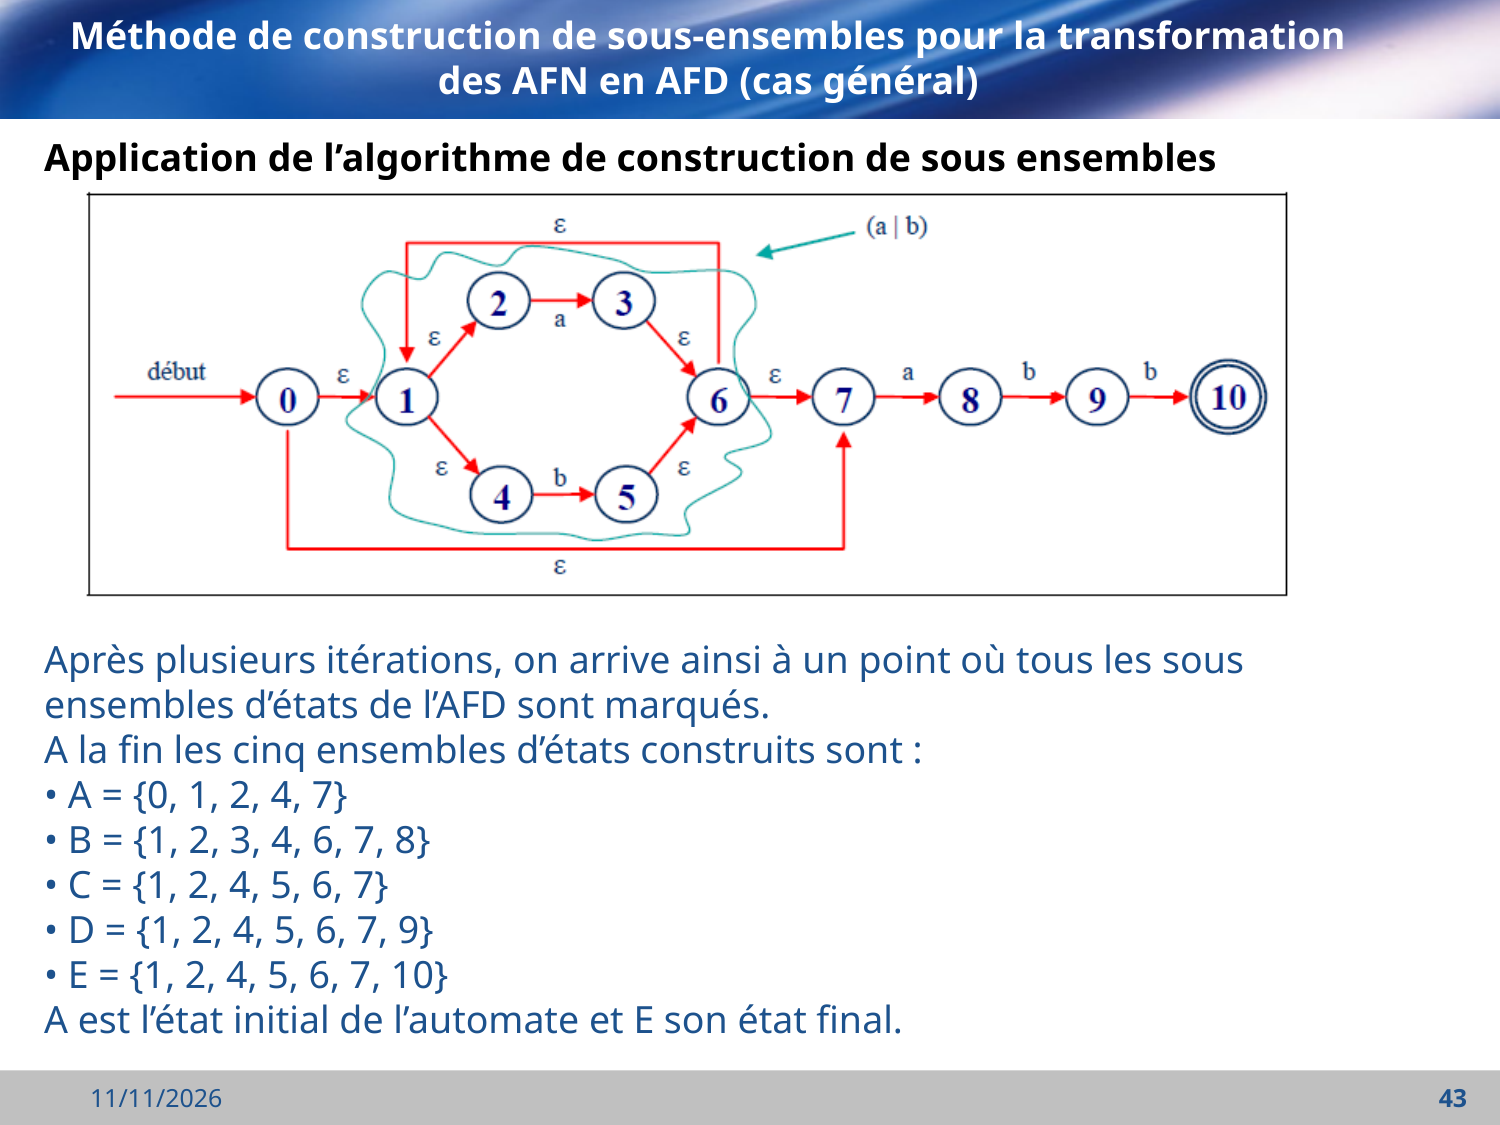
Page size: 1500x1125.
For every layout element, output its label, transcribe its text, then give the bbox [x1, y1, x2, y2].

slide_number 43 [1316, 1074, 1483, 1125]
picture [0, 0, 1500, 119]
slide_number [74, 1074, 491, 1118]
text_box Après plusieurs itérations, on arrive ainsi à un point où tous les sous ensembles d’états de l’AFD sont marqués. A la fin les cinq ensembles d’états construits sont : • A = {0, 1, 2, 4, 7} • B = {1, 2, 3, 4, 6, 7, 8} • C = {1, 2, 4, 5, 6, 7} • D = {1, 2, 4, 5, 6, 7, 9} • E = {1, 2, 4, 5, 6, 7, 10} A est l’état initial de l’automate et E son état final. [29, 628, 1456, 1049]
picture [72, 183, 1311, 615]
text_box Application de l’algorithme de construction de sous ensembles [29, 126, 1317, 187]
text_box Méthode de construction de sous-ensembles pour la transformation des AFN en AFD (cas général) [53, 4, 1365, 110]
